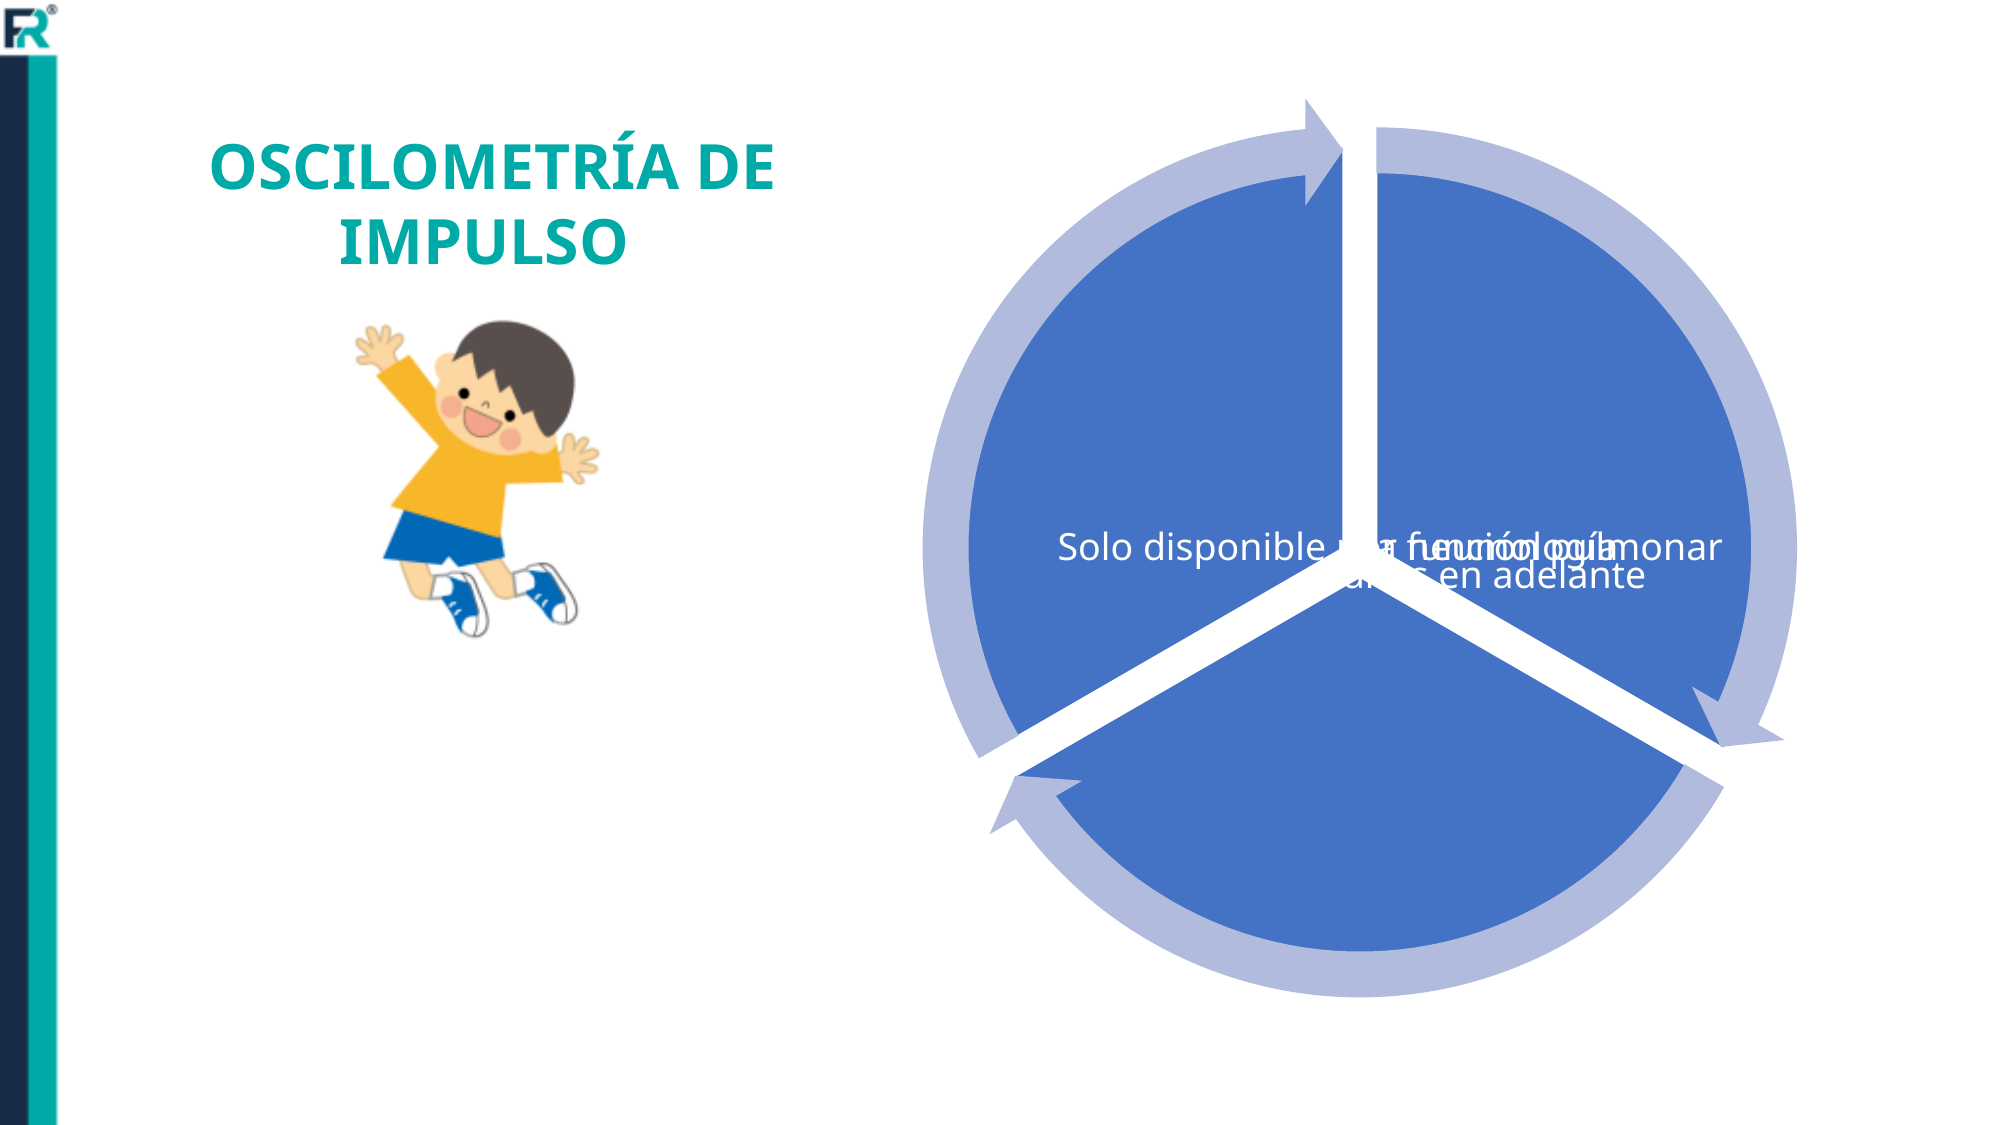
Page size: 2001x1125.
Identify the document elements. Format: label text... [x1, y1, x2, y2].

text_box OSCILOMETRÍA DE IMPULSO [61, 120, 699, 285]
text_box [699, 84, 2000, 1041]
picture [0, 0, 2001, 1125]
